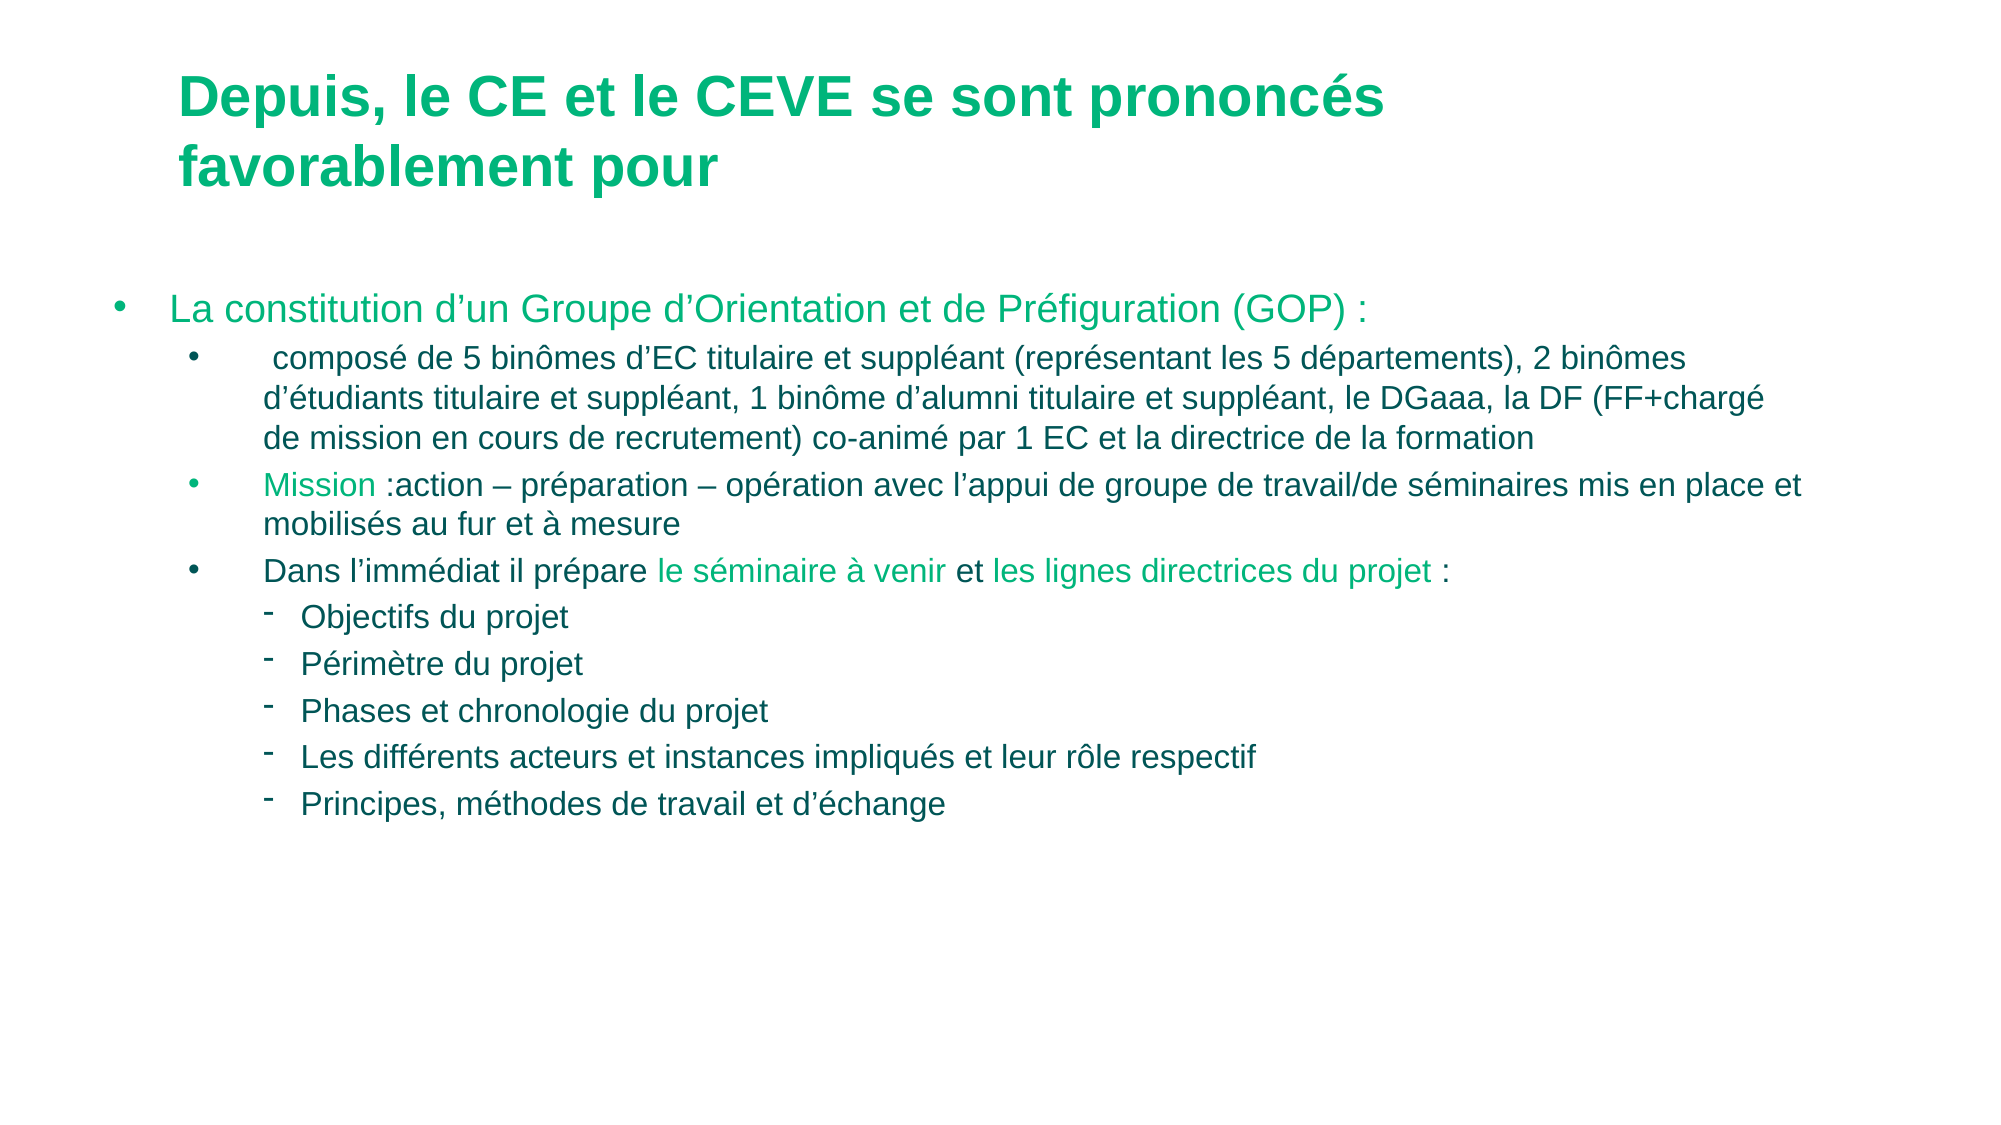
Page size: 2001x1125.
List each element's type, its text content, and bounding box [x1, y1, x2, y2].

list La constitution d’un Groupe d’Orientation et de Préfiguration (GOP) : composé de 5 binômes d’EC titulaire et suppléant (représentant les 5 départements), 2 binômes d’étudiants titulaire et suppléant, 1 binôme d’alumni titulaire et suppléant, le DGaaa, la DF (FF+chargé de mission en cours de recrutement) co-animé par 1 EC et la directrice de la formation Mission :action – préparation – opération avec l’appui de groupe de travail/de séminaires mis en place et mobilisés au fur et à mesure Dans l’immédiat il prépare le séminaire à venir et les lignes directrices du projet : Objectifs du projet Périmètre du projet Phases et chronologie du projet Les différents acteurs et instances impliqués et leur rôle respectif Principes, méthodes de travail et d’échange [98, 219, 1824, 1074]
title Depuis, le CE et le CEVE se sont prononcés favorablement pour [163, 51, 1777, 206]
